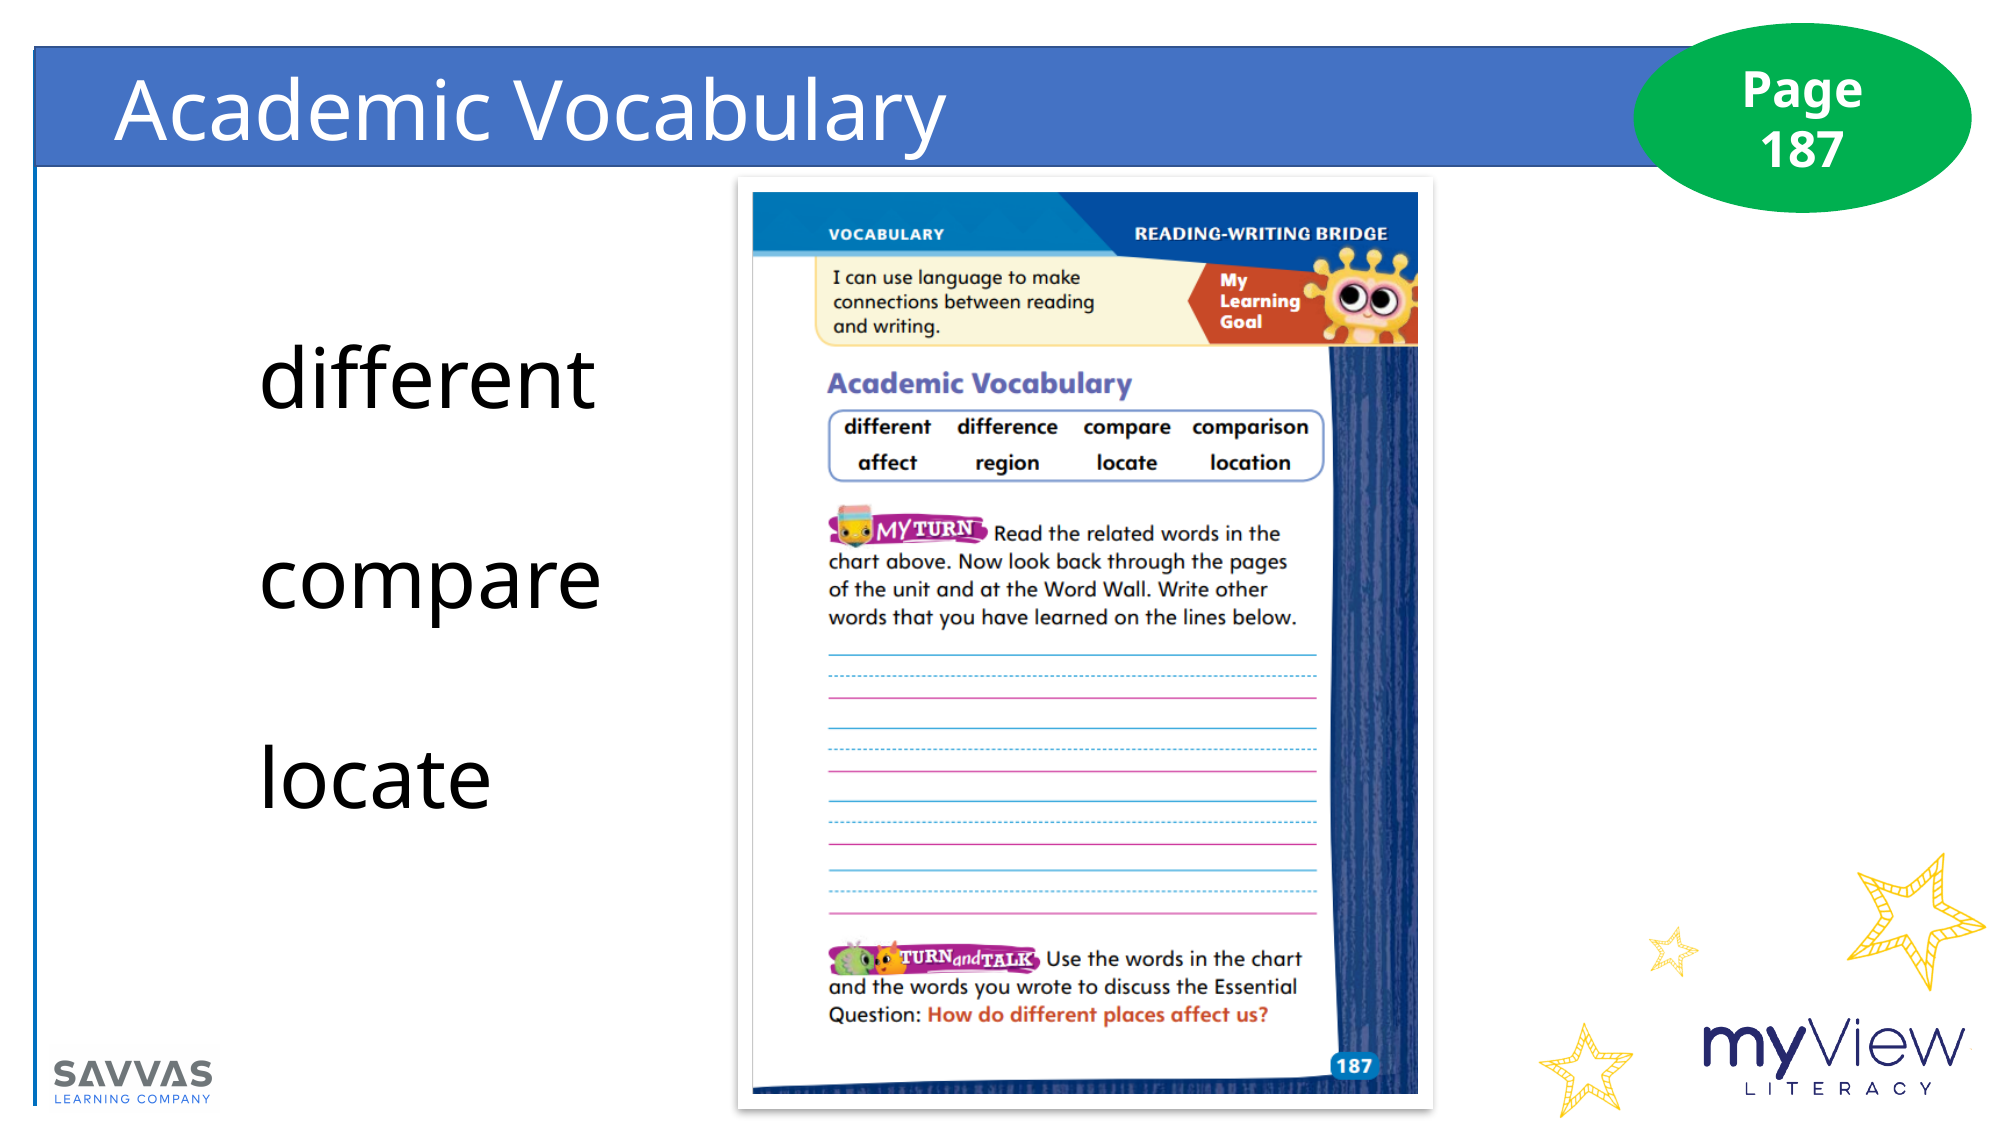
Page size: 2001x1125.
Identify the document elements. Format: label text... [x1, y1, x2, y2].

picture [752, 191, 1419, 1095]
picture [48, 1043, 220, 1113]
text_box Academic Vocabulary [34, 46, 1690, 167]
text_box Page 187 [1633, 23, 1972, 213]
picture [1509, 814, 2000, 1125]
text_box different compare locate [243, 318, 663, 833]
